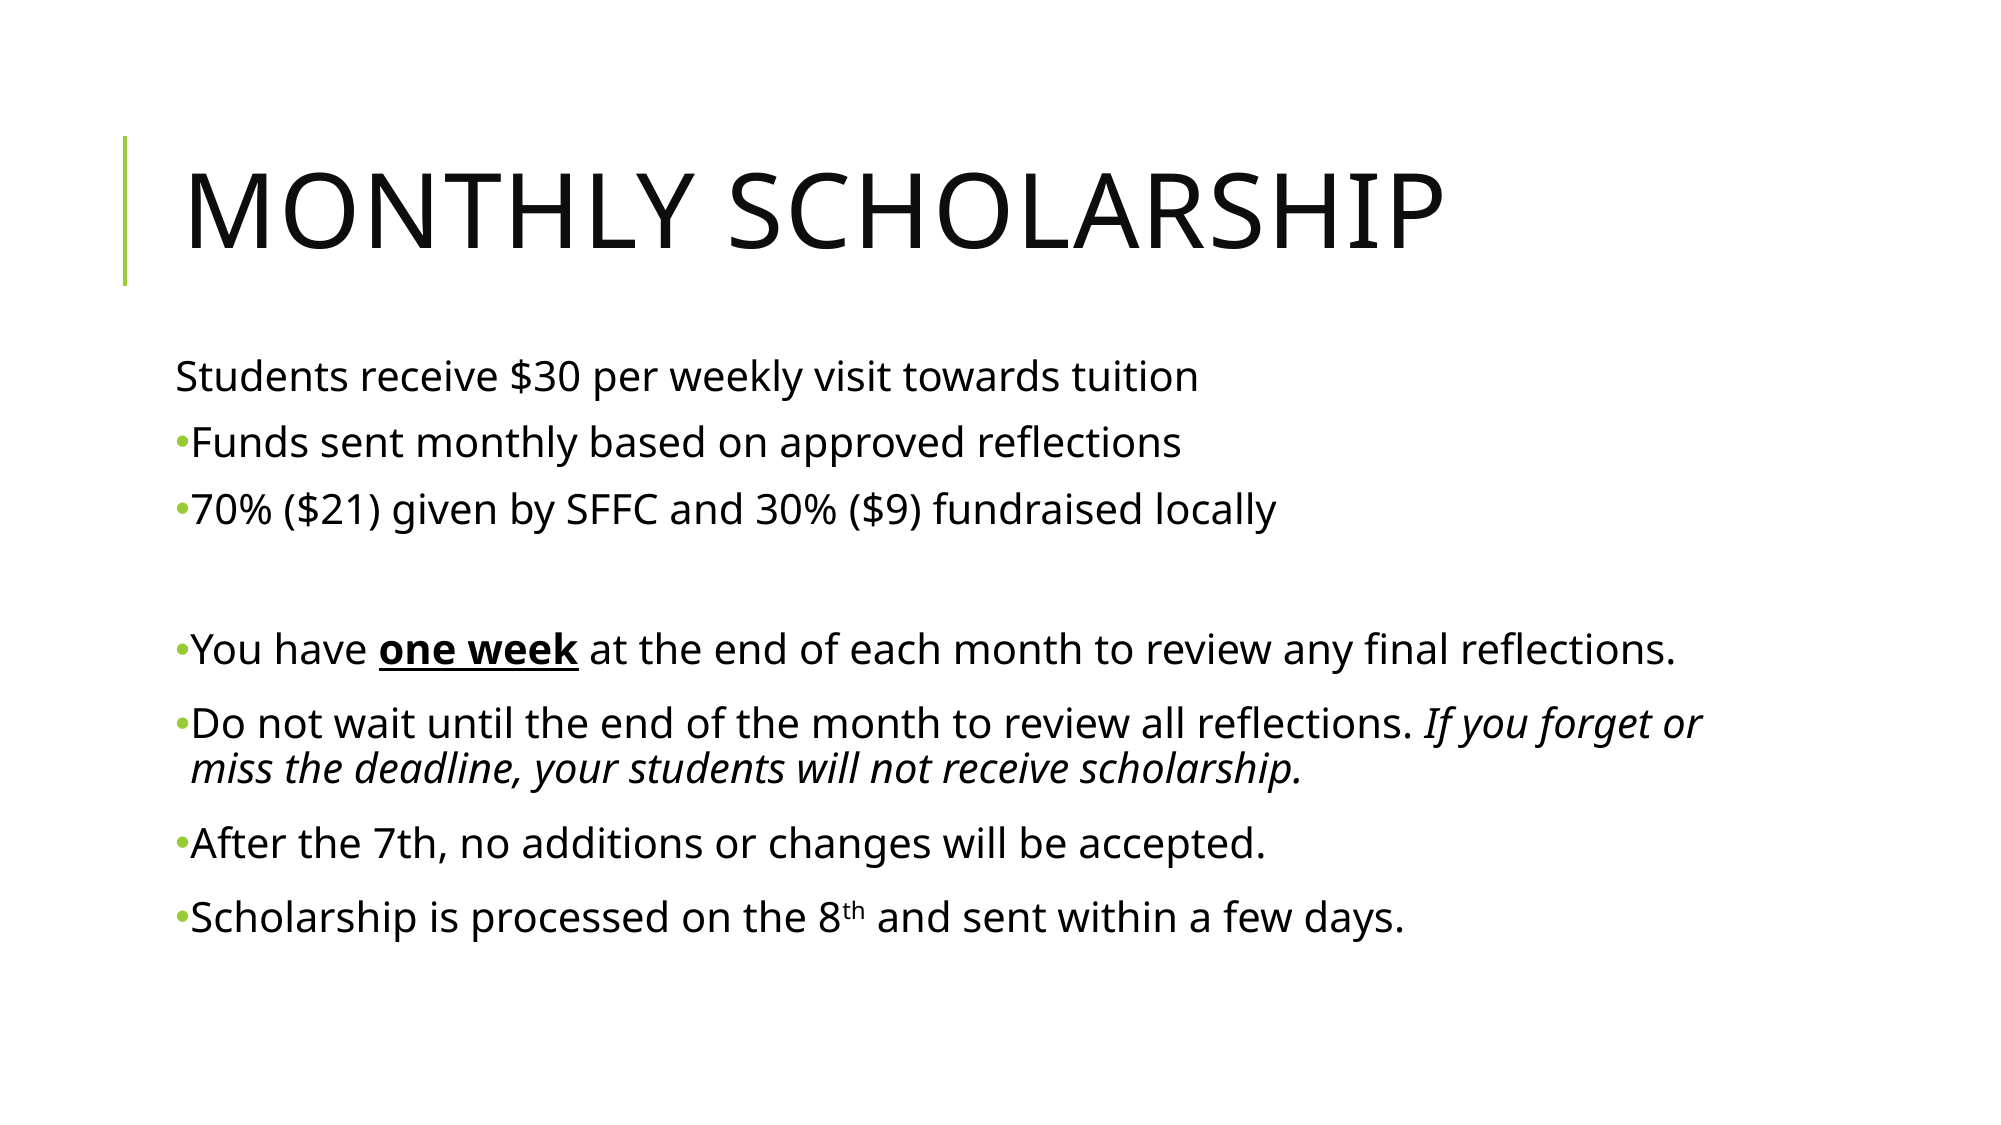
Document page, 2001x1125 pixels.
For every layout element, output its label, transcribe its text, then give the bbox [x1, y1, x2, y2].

list Students receive $30 per weekly visit towards tuition Funds sent monthly based on approved reflections 70% ($21) given by SFFC and 30% ($9) fundraised locally You have one week at the end of each month to review any final reflections. Do not wait until the end of the month to review all reflections. If you forget or miss the deadline, your students will not receive scholarship. After the 7th, no additions or changes will be accepted. Scholarship is processed on the 8th and sent within a few days. [168, 341, 1739, 978]
title Monthly scholarship [168, 96, 1763, 342]
